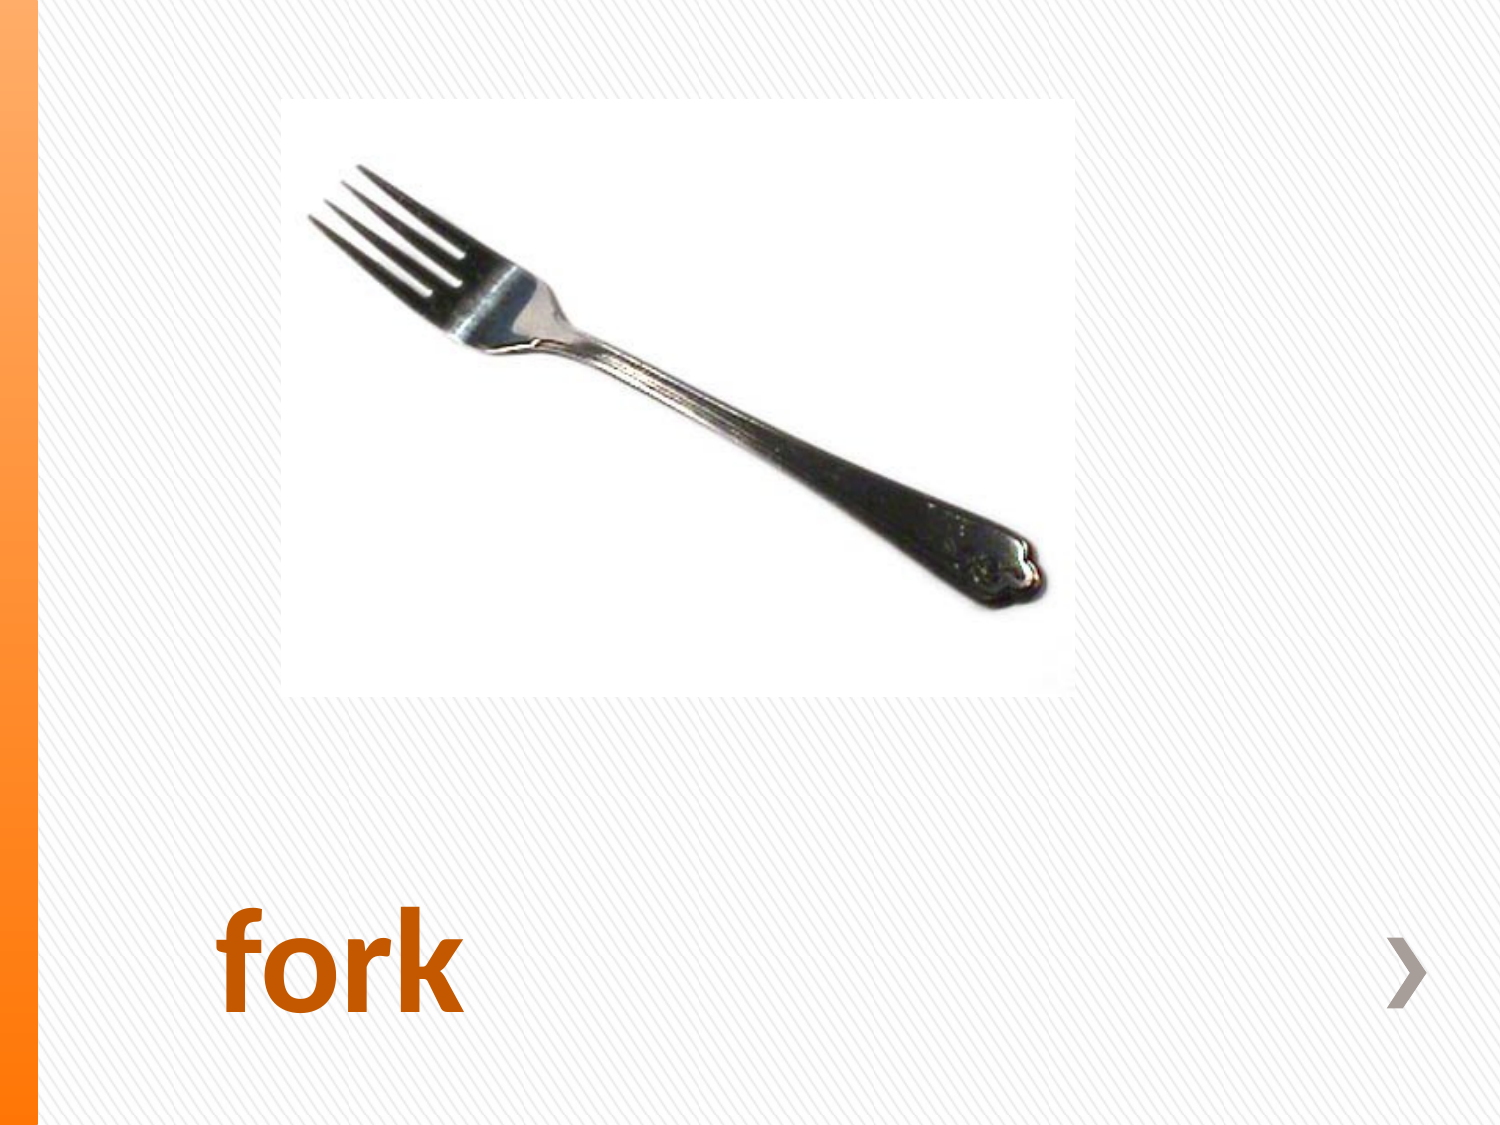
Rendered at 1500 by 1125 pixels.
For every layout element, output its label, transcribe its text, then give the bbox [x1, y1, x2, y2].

picture [281, 99, 1076, 697]
title fork [200, 862, 1388, 1050]
